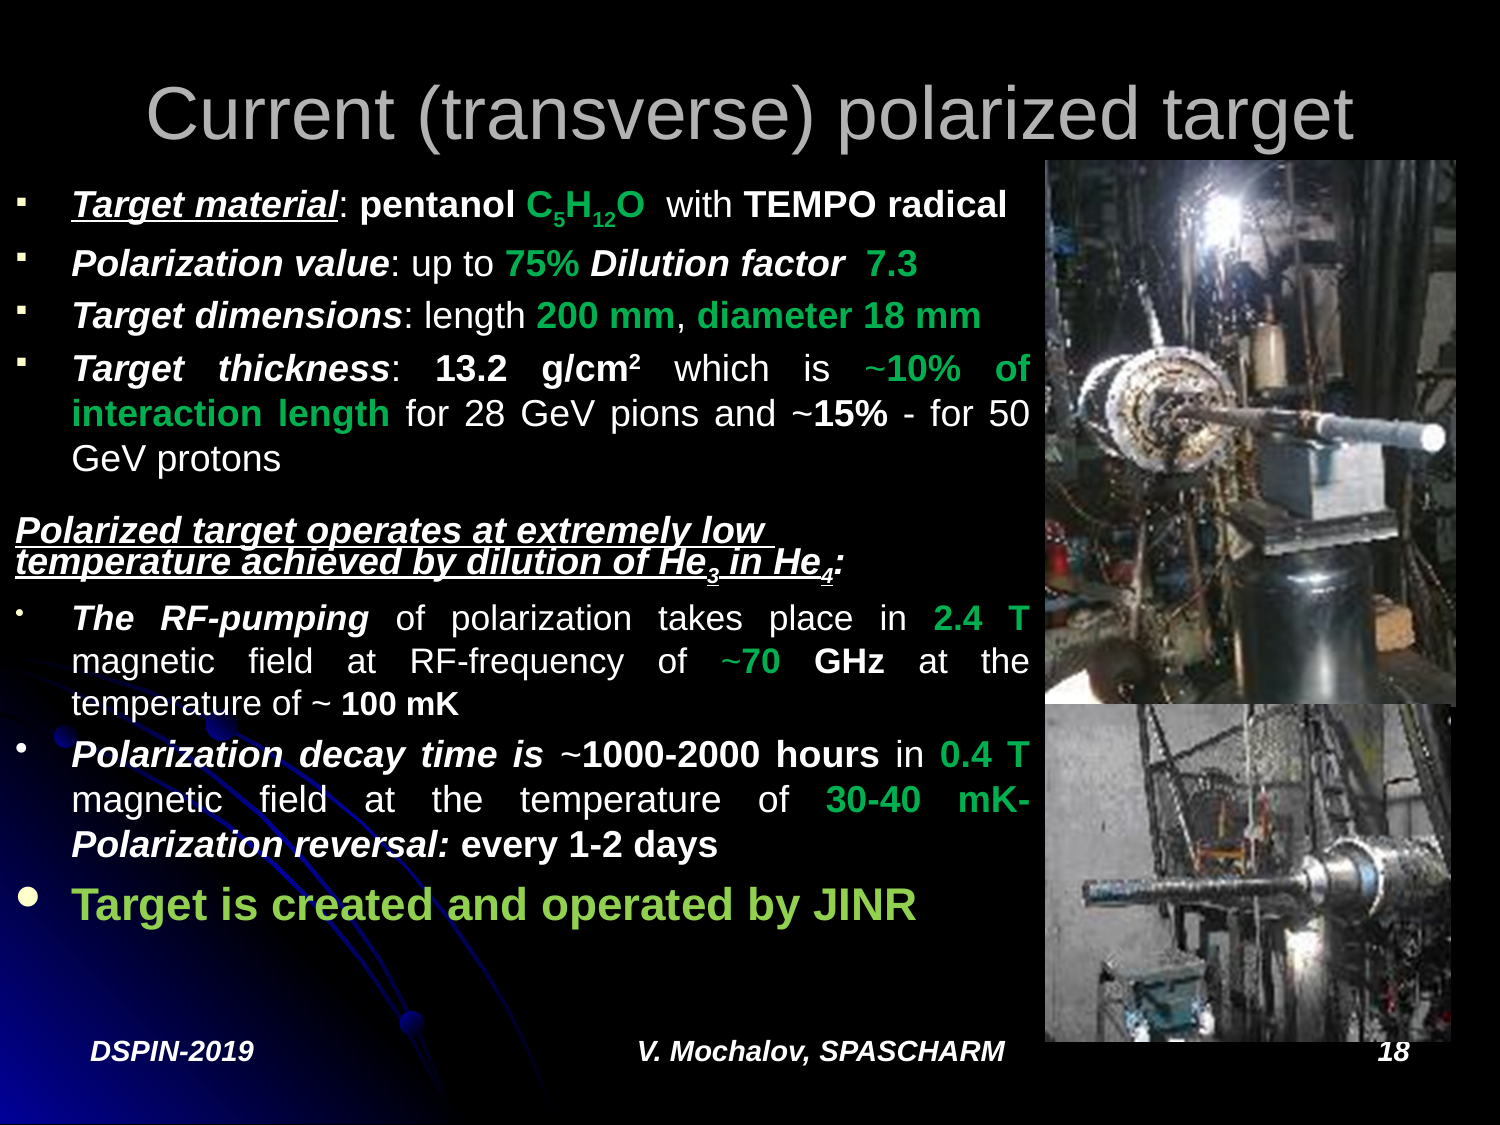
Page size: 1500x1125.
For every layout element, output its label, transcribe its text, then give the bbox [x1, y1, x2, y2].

footer V. Mochalov, SPASCHARM [442, 1025, 1199, 1100]
slide_number 18 [1246, 1050, 1425, 1100]
title Current (transverse) polarized target [75, 45, 1425, 172]
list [1045, 160, 1456, 708]
list Target material: pentanol C5H12O with TEMPO radical Polarization value: up to 75% Dilution factor 7.3 Target dimensions: length 200 mm, diameter 18 mm Target thickness: 13.2 g/cm2 which is ~10% of interaction length for 28 GeV pions and ~15% - for 50 GeV protons Polarized target operates at extremely low temperature achieved by dilution of He3 in He4: The RF-pumping of polarization takes place in 2.4 T magnetic field at RF-frequency of ~70 GHz at the temperature of ~ 100 mK Polarization decay time is ~1000-2000 hours in 0.4 T magnetic field at the temperature of 30-40 mK- Polarization reversal: every 1-2 days Target is created and operated by JINR [0, 172, 1040, 1006]
slide_number DSPIN-2019 [75, 1025, 425, 1100]
picture [1045, 703, 1451, 1042]
